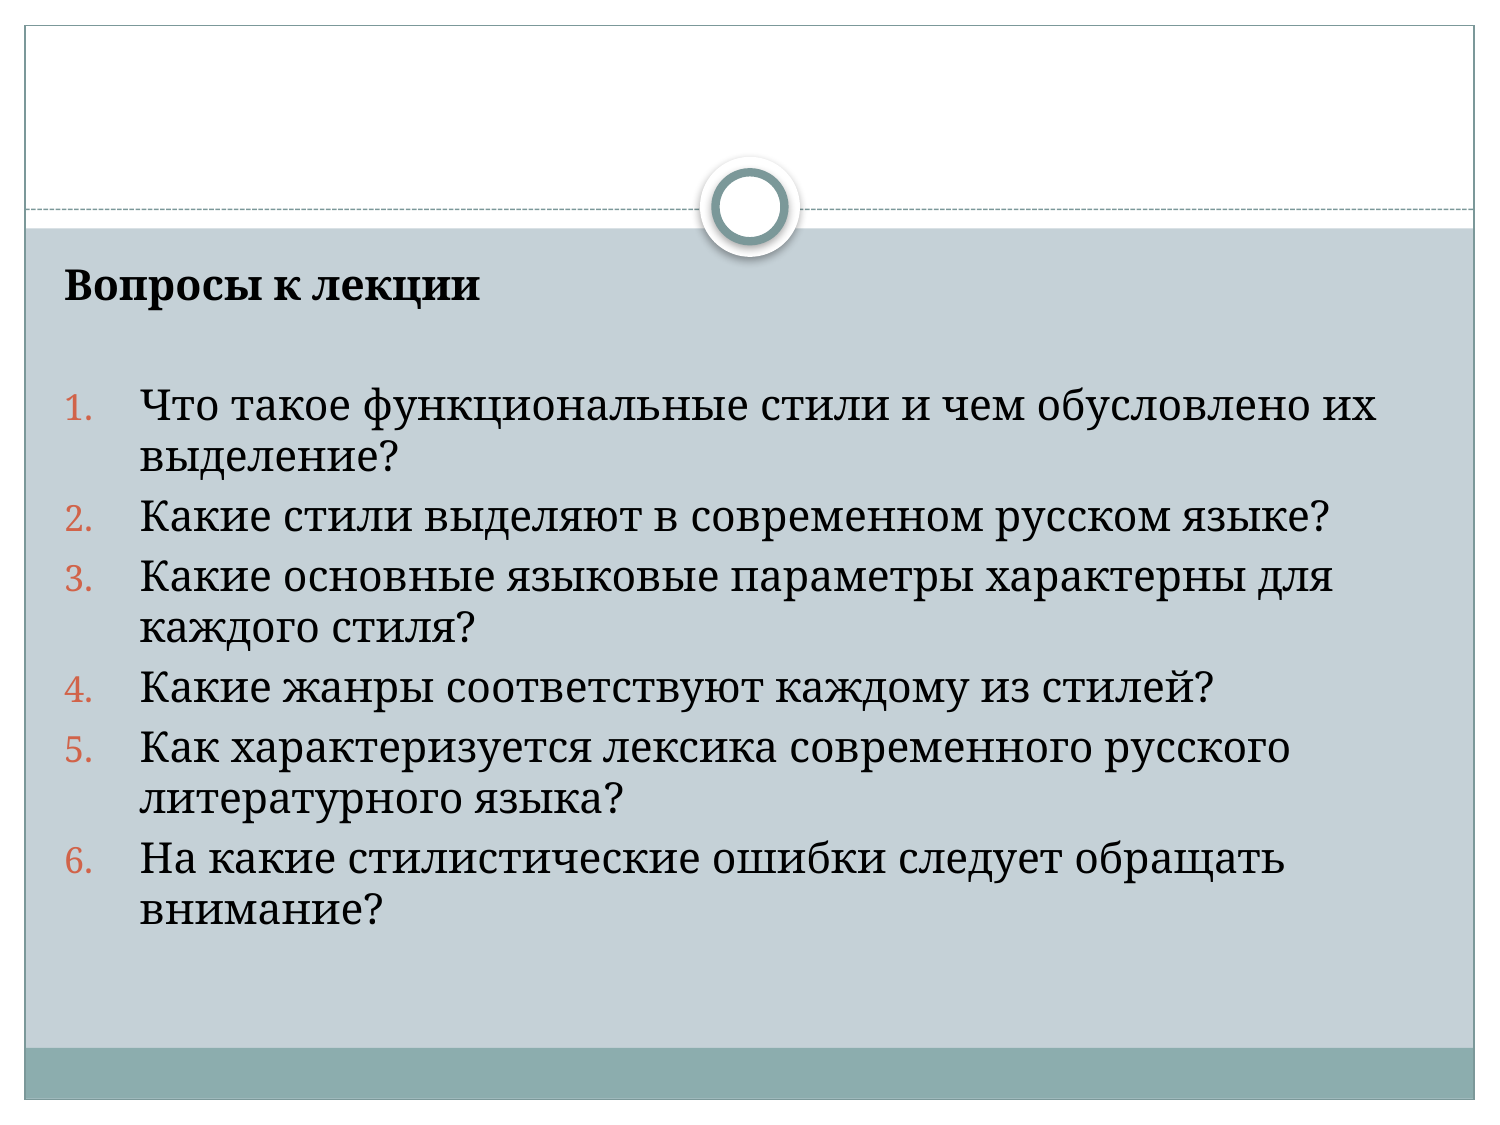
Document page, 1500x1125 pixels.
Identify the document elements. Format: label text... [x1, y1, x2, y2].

list Вопросы к лекции Что такое функциональные стили и чем обусловлено их выделение? Какие стили выделяют в современном русском языке? Какие основные языковые параметры характерны для каждого стиля? Какие жанры соответствуют каждому из стилей? Как характеризуется лексика современного русского литературного языка? На какие стилистические ошибки следует обращать внимание? [49, 250, 1445, 1001]
